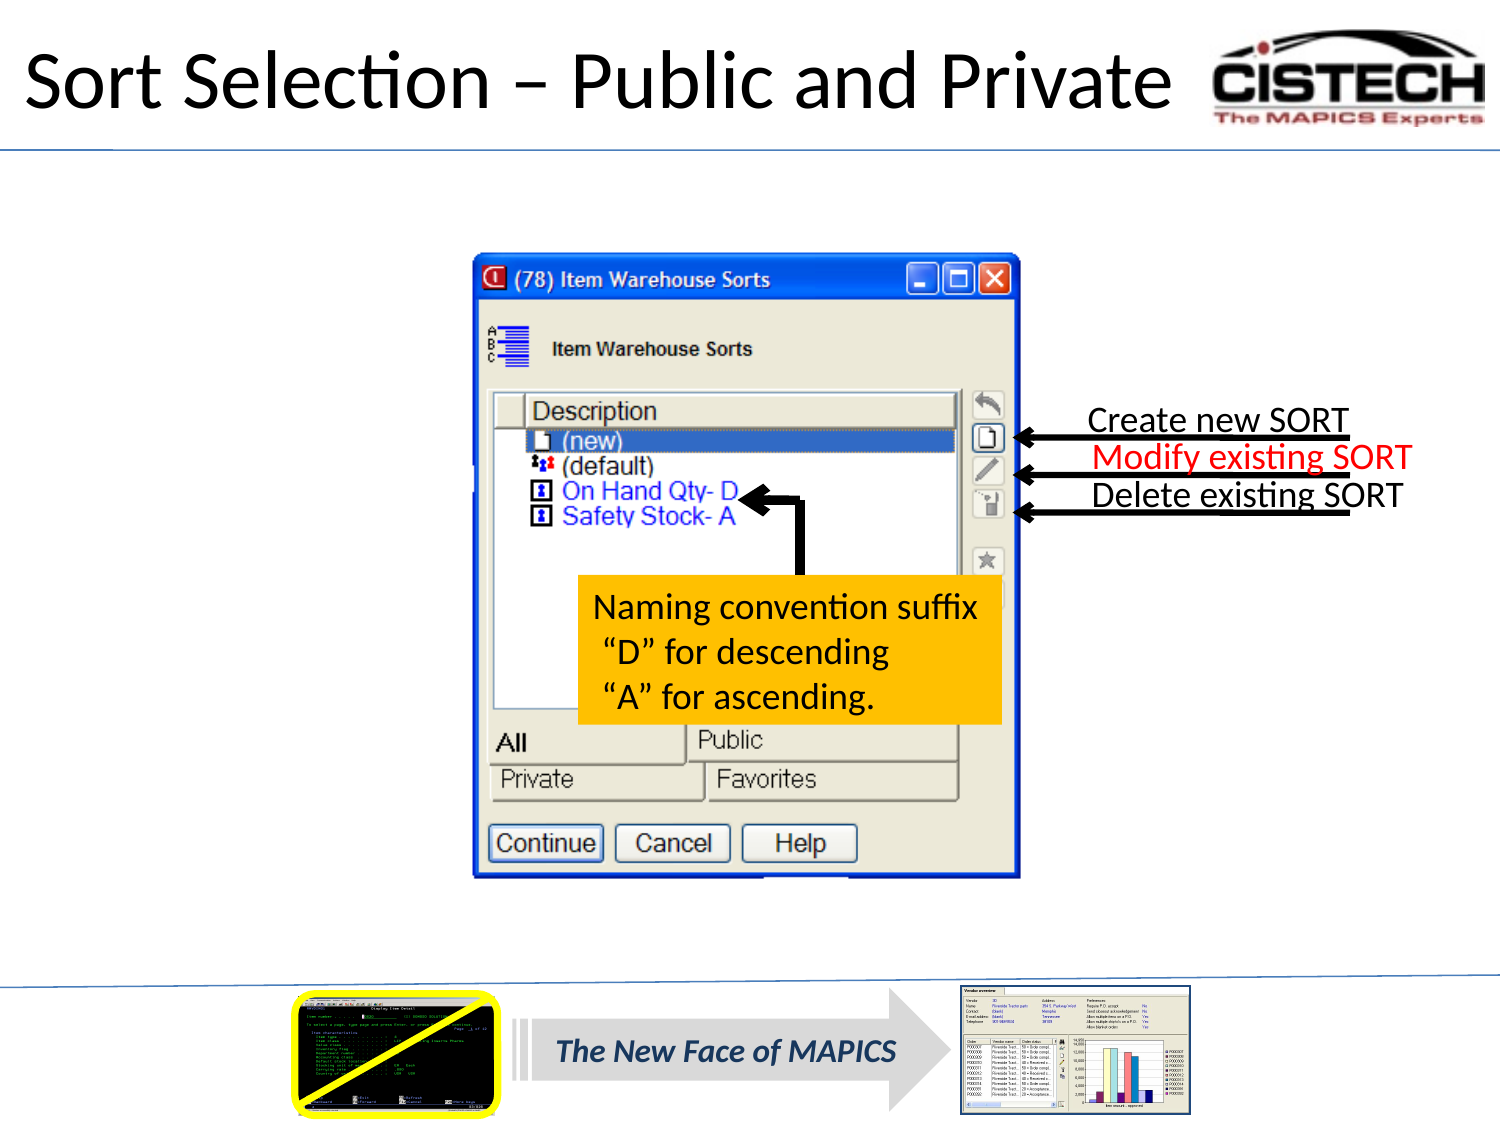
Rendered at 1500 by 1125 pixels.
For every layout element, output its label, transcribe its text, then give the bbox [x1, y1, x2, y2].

text_box Modify existing SORT [1076, 424, 1429, 485]
text_box Create new SORT [1064, 387, 1365, 435]
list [465, 244, 1035, 893]
picture [962, 987, 1189, 1113]
text_box Delete existing SORT [1076, 462, 1420, 523]
picture [1209, 29, 1485, 127]
picture [305, 1003, 494, 1111]
title Sort Selection – Public and Private [0, 0, 1200, 150]
picture [299, 998, 479, 1099]
